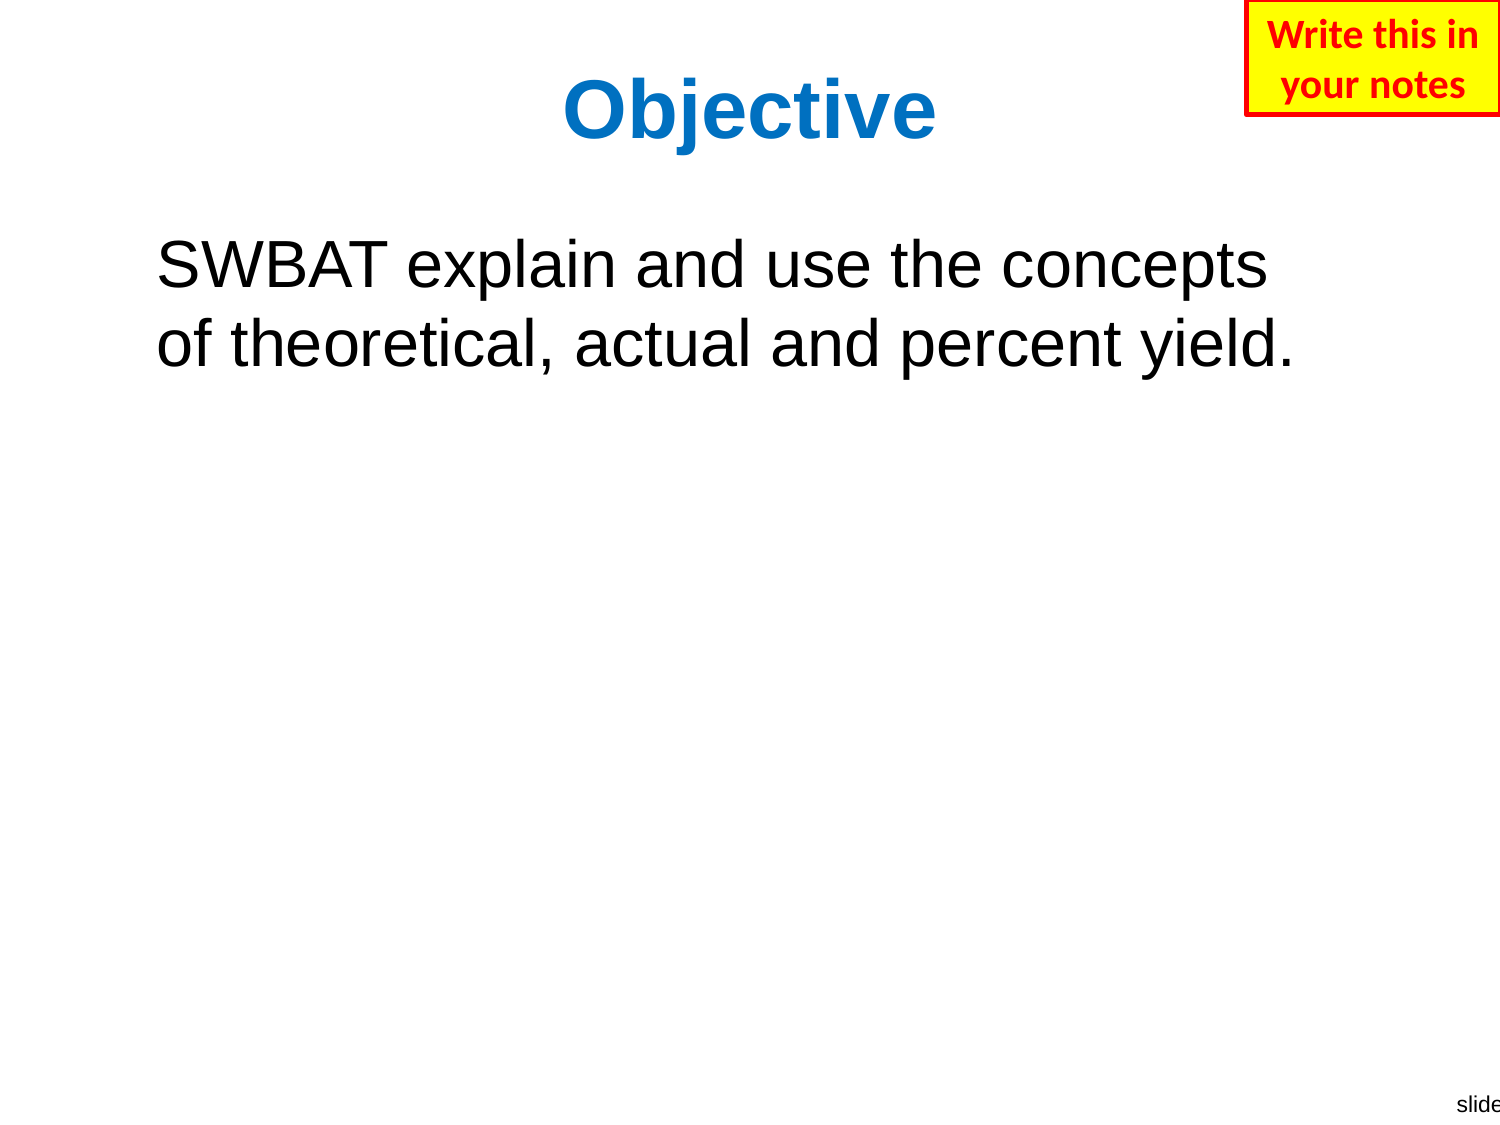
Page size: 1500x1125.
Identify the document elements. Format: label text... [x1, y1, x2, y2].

text_box Write this in your notes [1246, 0, 1500, 115]
title Objective [30, 45, 1470, 165]
list SWBAT explain and use the concepts of theoretical, actual and percent yield. [141, 212, 1359, 1055]
